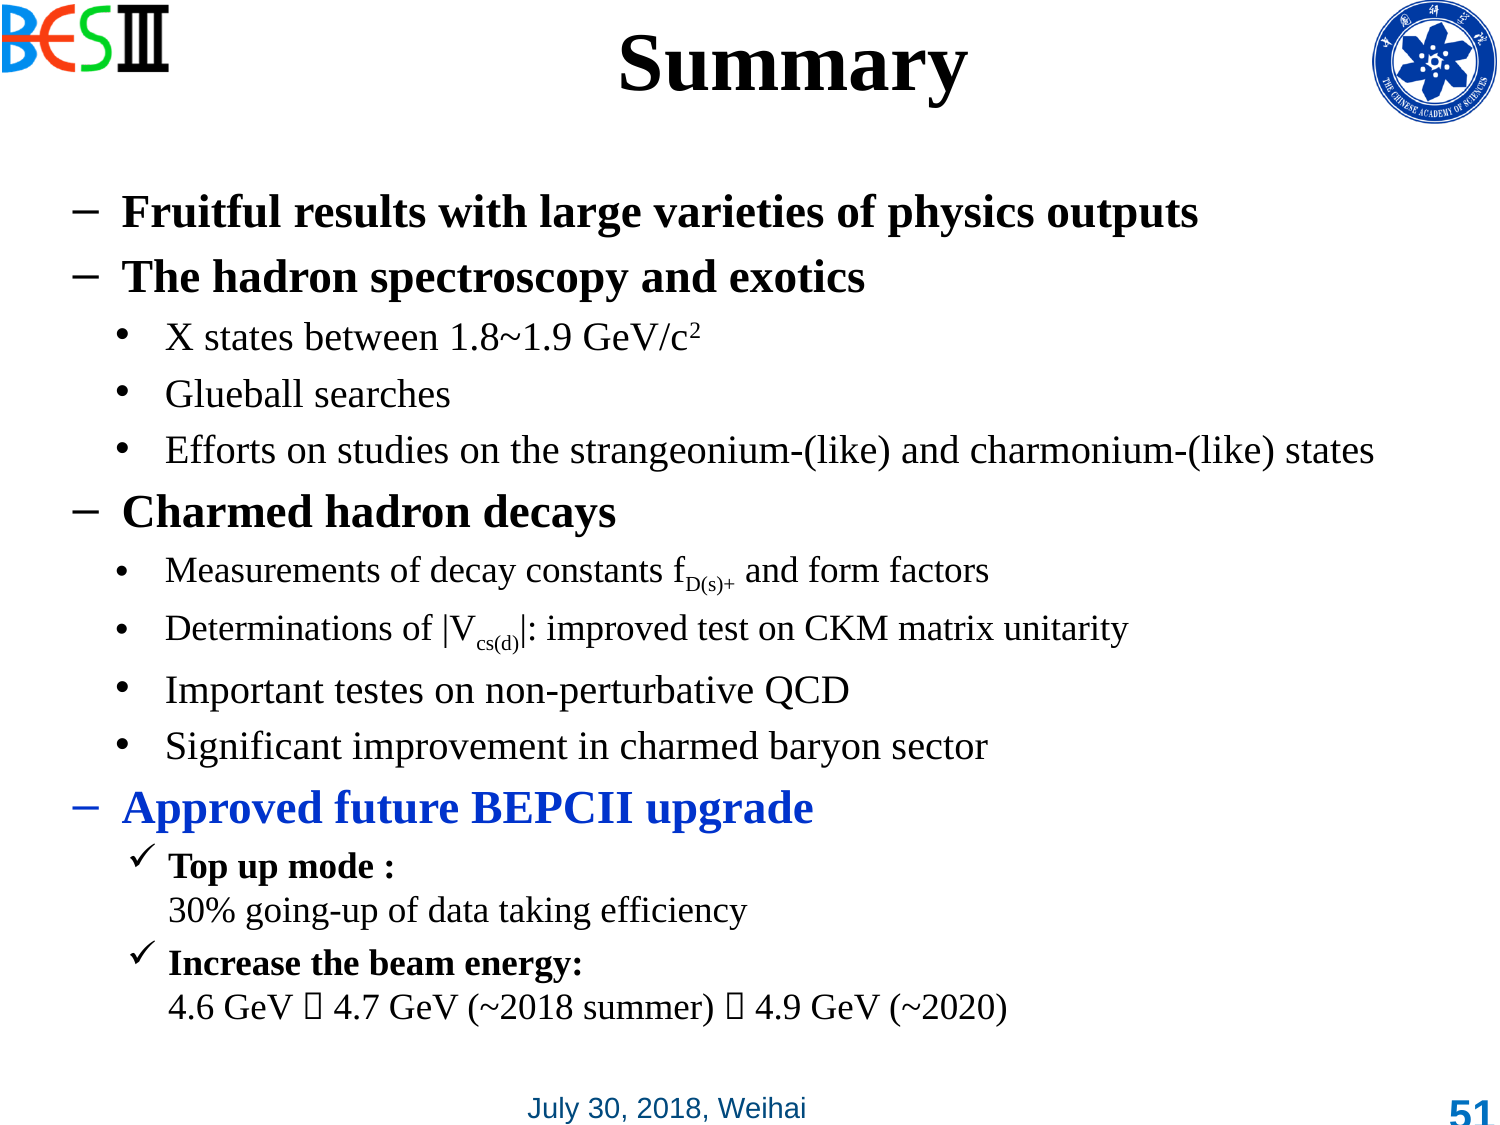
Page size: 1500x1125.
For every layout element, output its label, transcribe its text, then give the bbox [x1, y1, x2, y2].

footer July 30, 2018, Weihai [512, 1082, 1069, 1125]
slide_number 51 [1193, 1082, 1500, 1125]
list Fruitful results with large varieties of physics outputs The hadron spectroscopy and exotics X states between 1.8~1.9 GeV/c2 Glueball searches Efforts on studies on the strangeonium-(like) and charmonium-(like) states Charmed hadron decays Measurements of decay constants fD(s)+ and form factors Determinations of |Vcs(d)|: improved test on CKM matrix unitarity Important testes on non-perturbative QCD Significant improvement in charmed baryon sector Approved future BEPCII upgrade Top up mode : 30% going-up of data taking efficiency Increase the beam energy: 4.6 GeV  4.7 GeV (~2018 summer)  4.9 GeV (~2020) [64, 172, 1424, 1048]
picture [2, 4, 169, 73]
text_box Summary [593, 0, 985, 115]
picture [1372, 0, 1497, 124]
